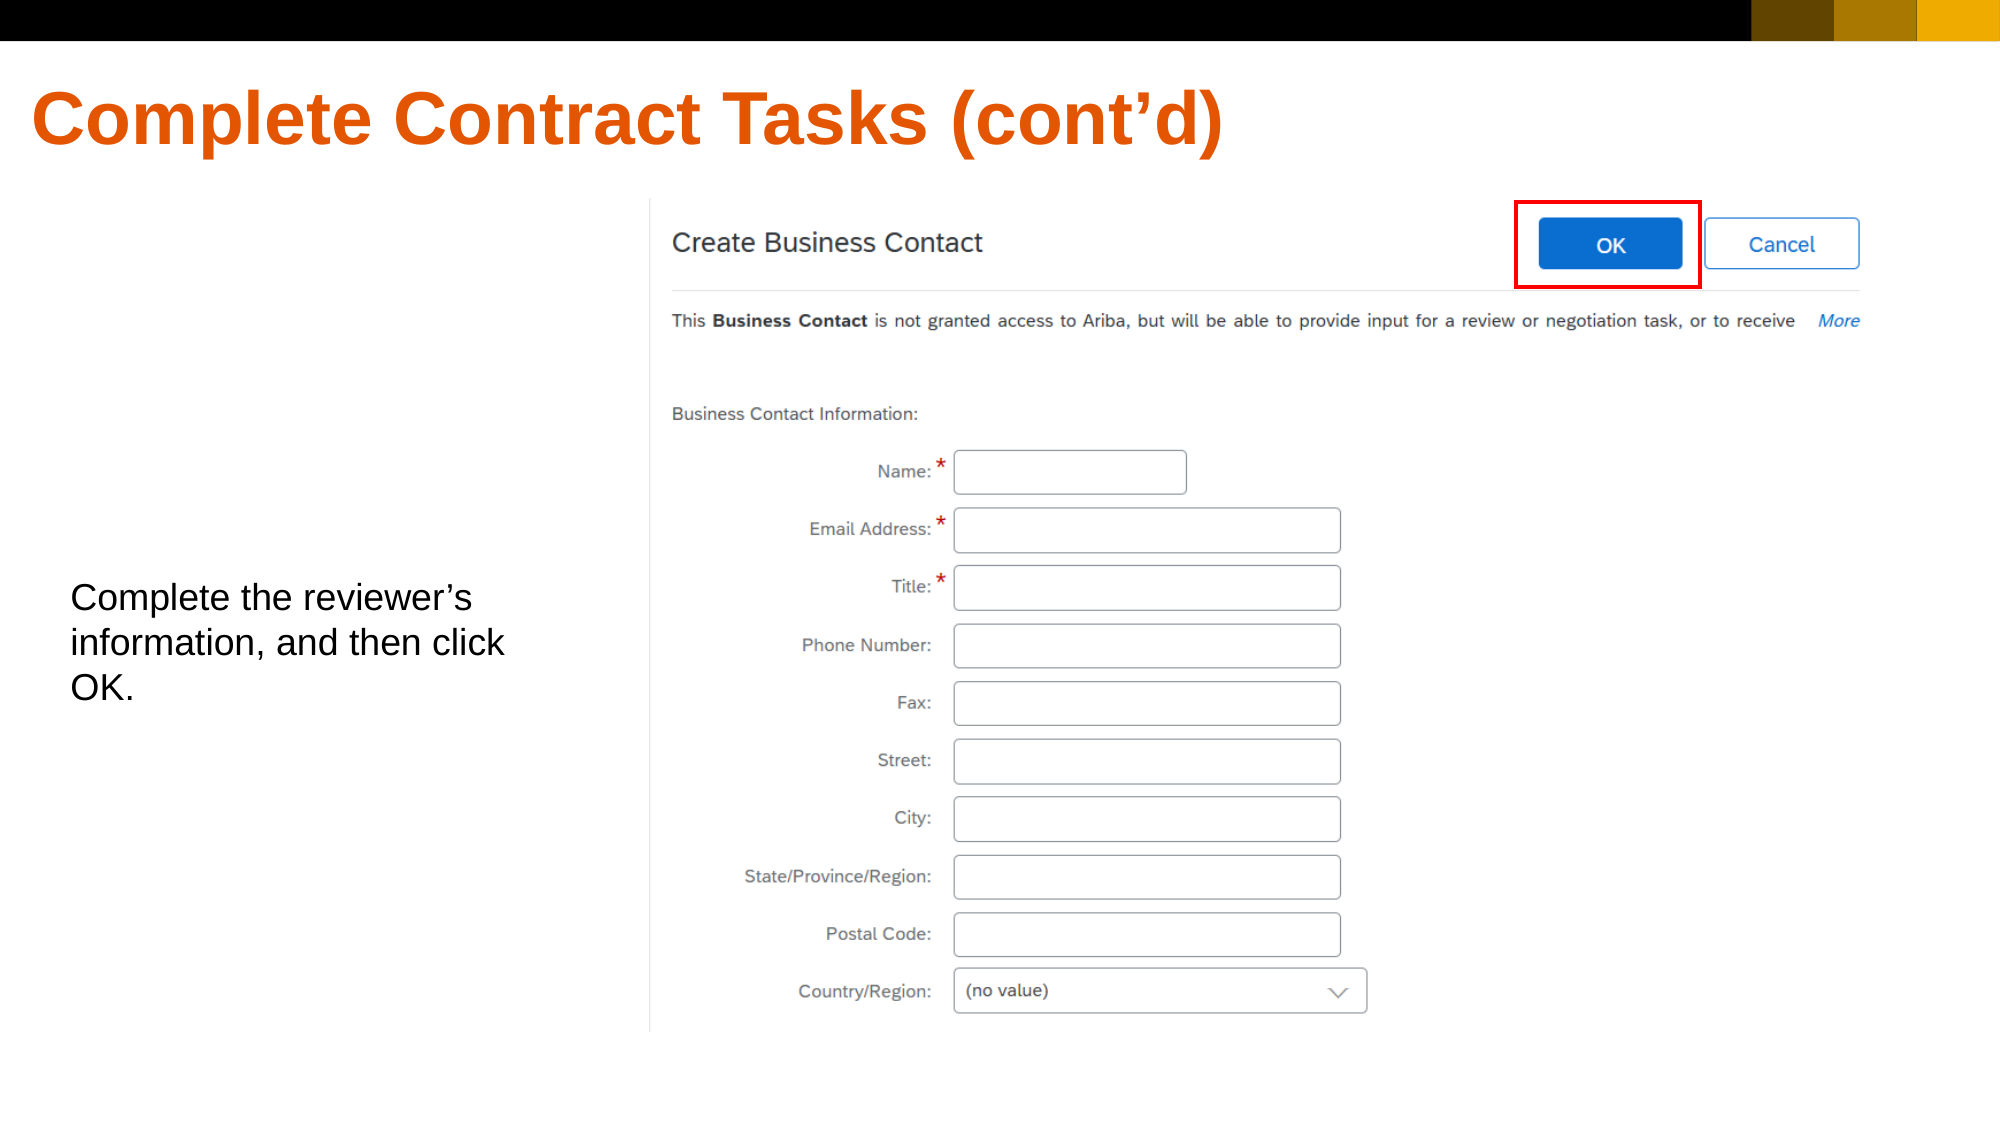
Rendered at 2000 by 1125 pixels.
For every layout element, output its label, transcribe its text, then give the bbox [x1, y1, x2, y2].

text_box Complete the reviewer’s information, and then click OK. [55, 565, 521, 715]
title Complete Contract Tasks (cont’d) [31, 69, 1815, 161]
picture [649, 198, 1885, 1033]
